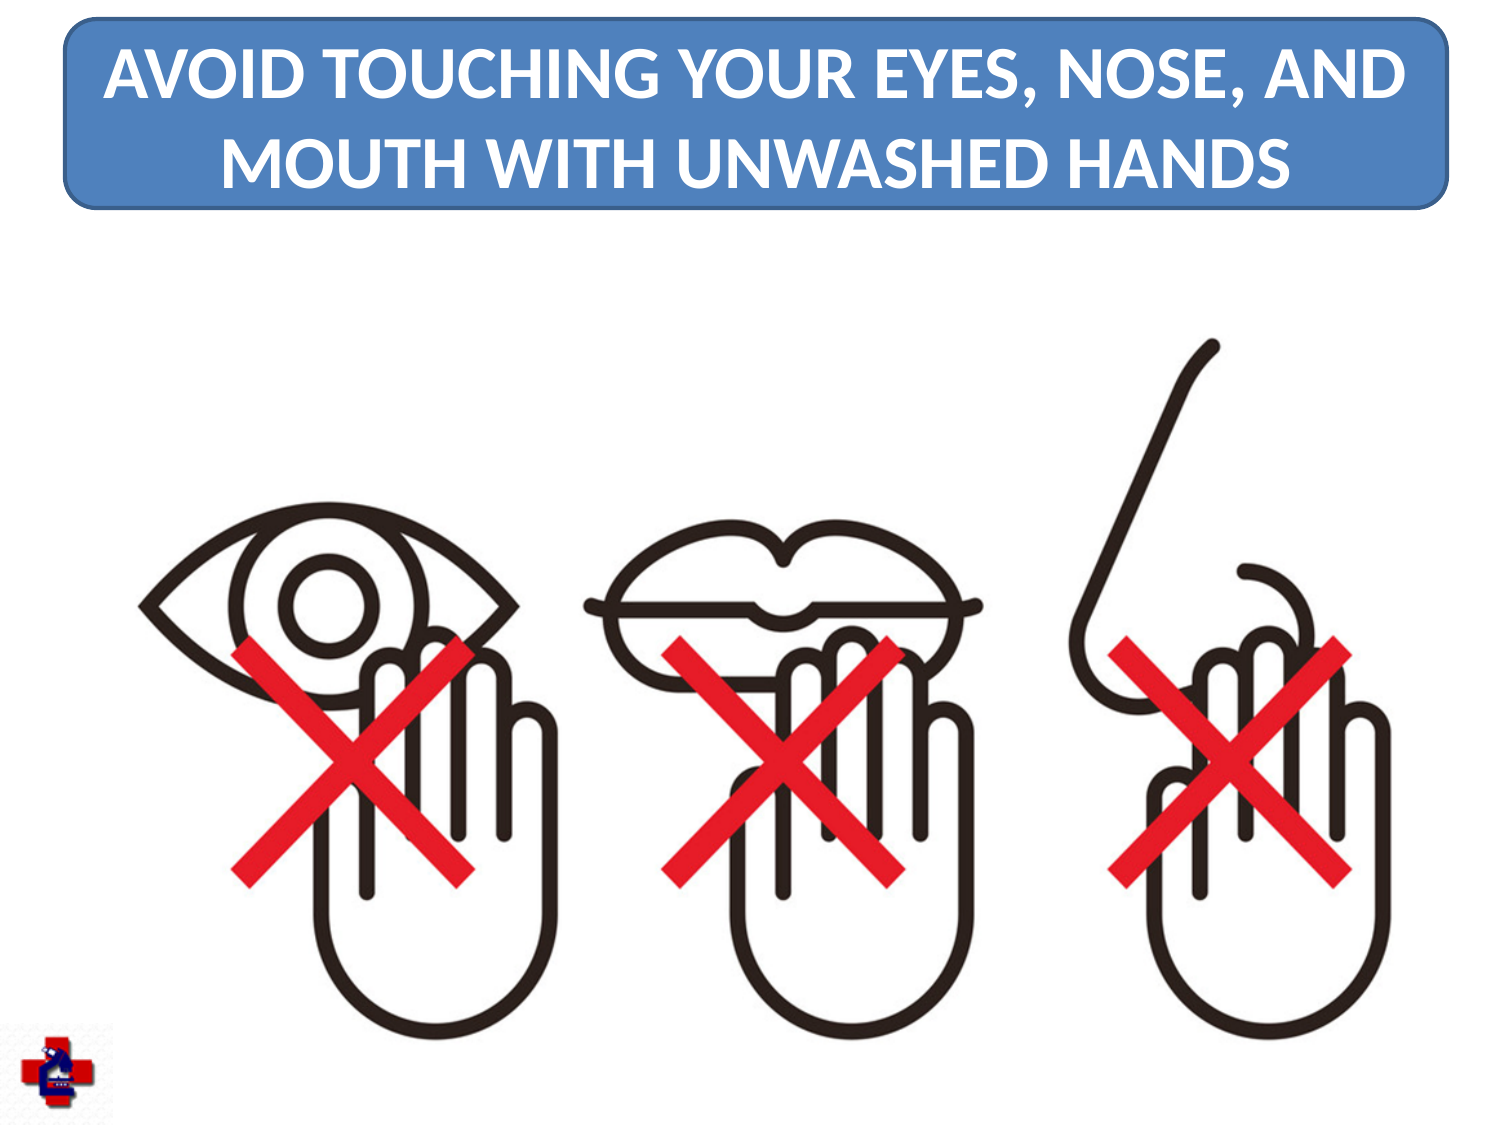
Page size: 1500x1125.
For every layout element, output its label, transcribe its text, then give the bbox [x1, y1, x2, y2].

picture [0, 1022, 113, 1125]
picture [123, 219, 1424, 1109]
text_box AVOID TOUCHING YOUR EYES, NOSE, AND MOUTH WITH UNWASHED HANDS [62, 16, 1450, 211]
